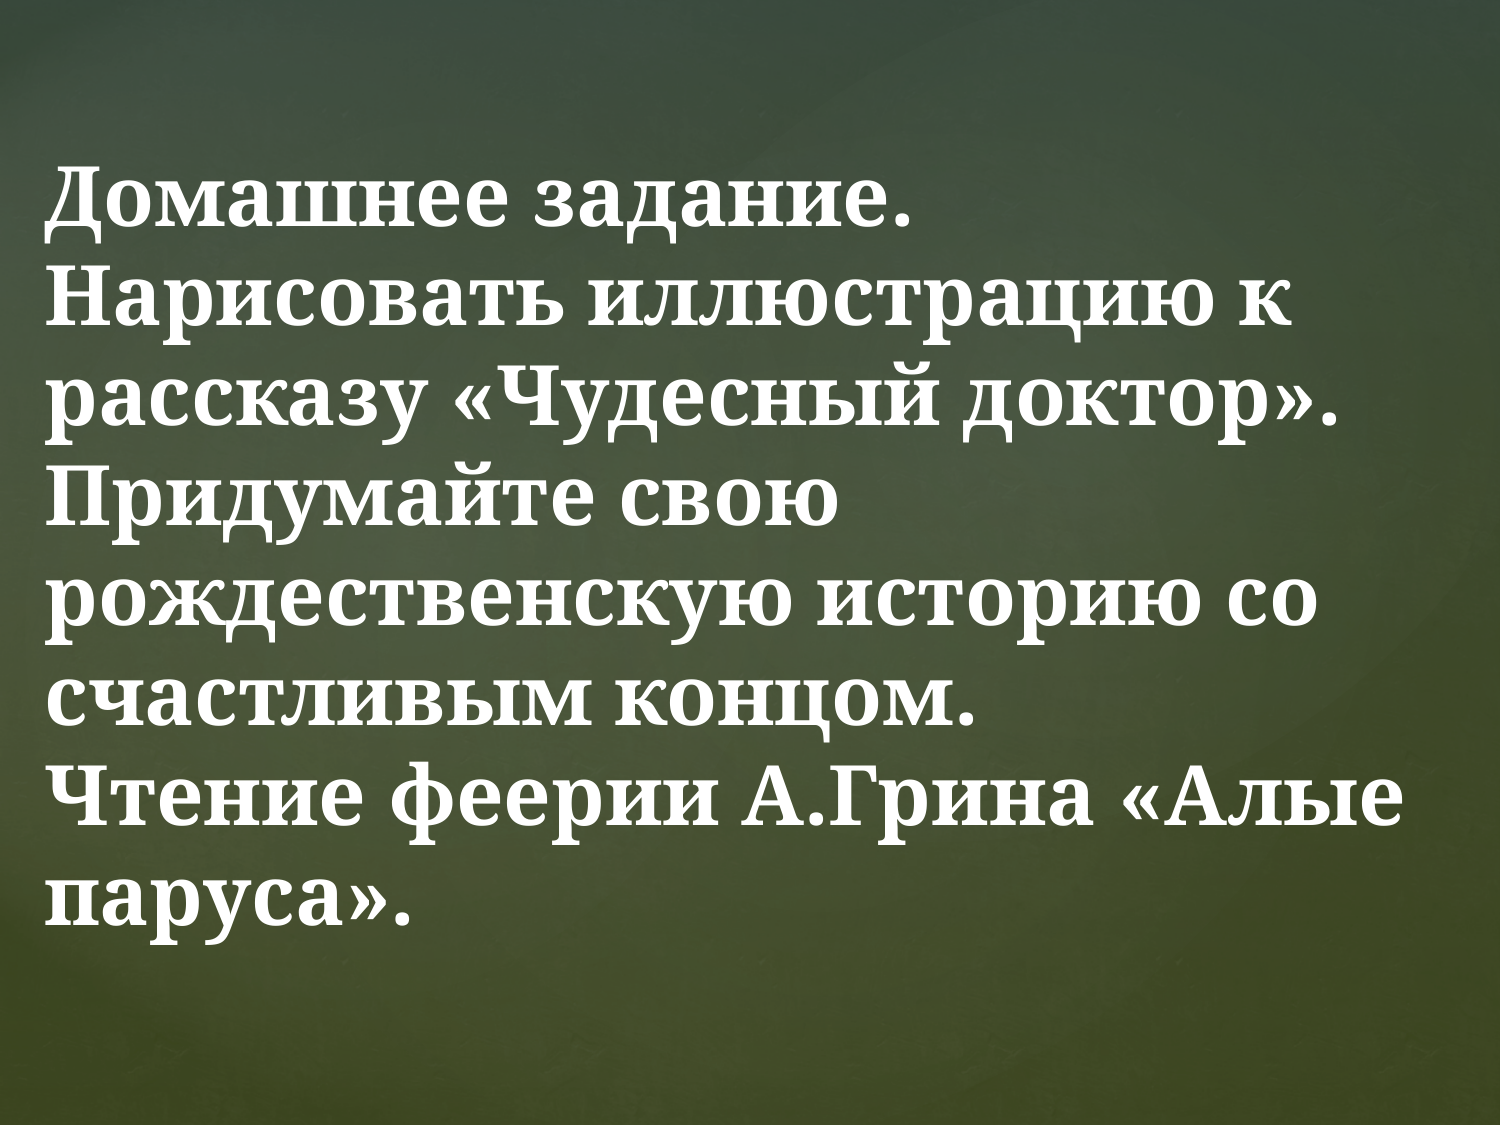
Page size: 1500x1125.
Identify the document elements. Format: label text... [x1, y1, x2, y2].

title Домашнее задание. Нарисовать иллюстрацию к рассказу «Чудесный доктор». Придумайте свою рождественскую историю со счастливым концом. Чтение феерии А.Грина «Алые паруса». [29, 338, 1459, 950]
